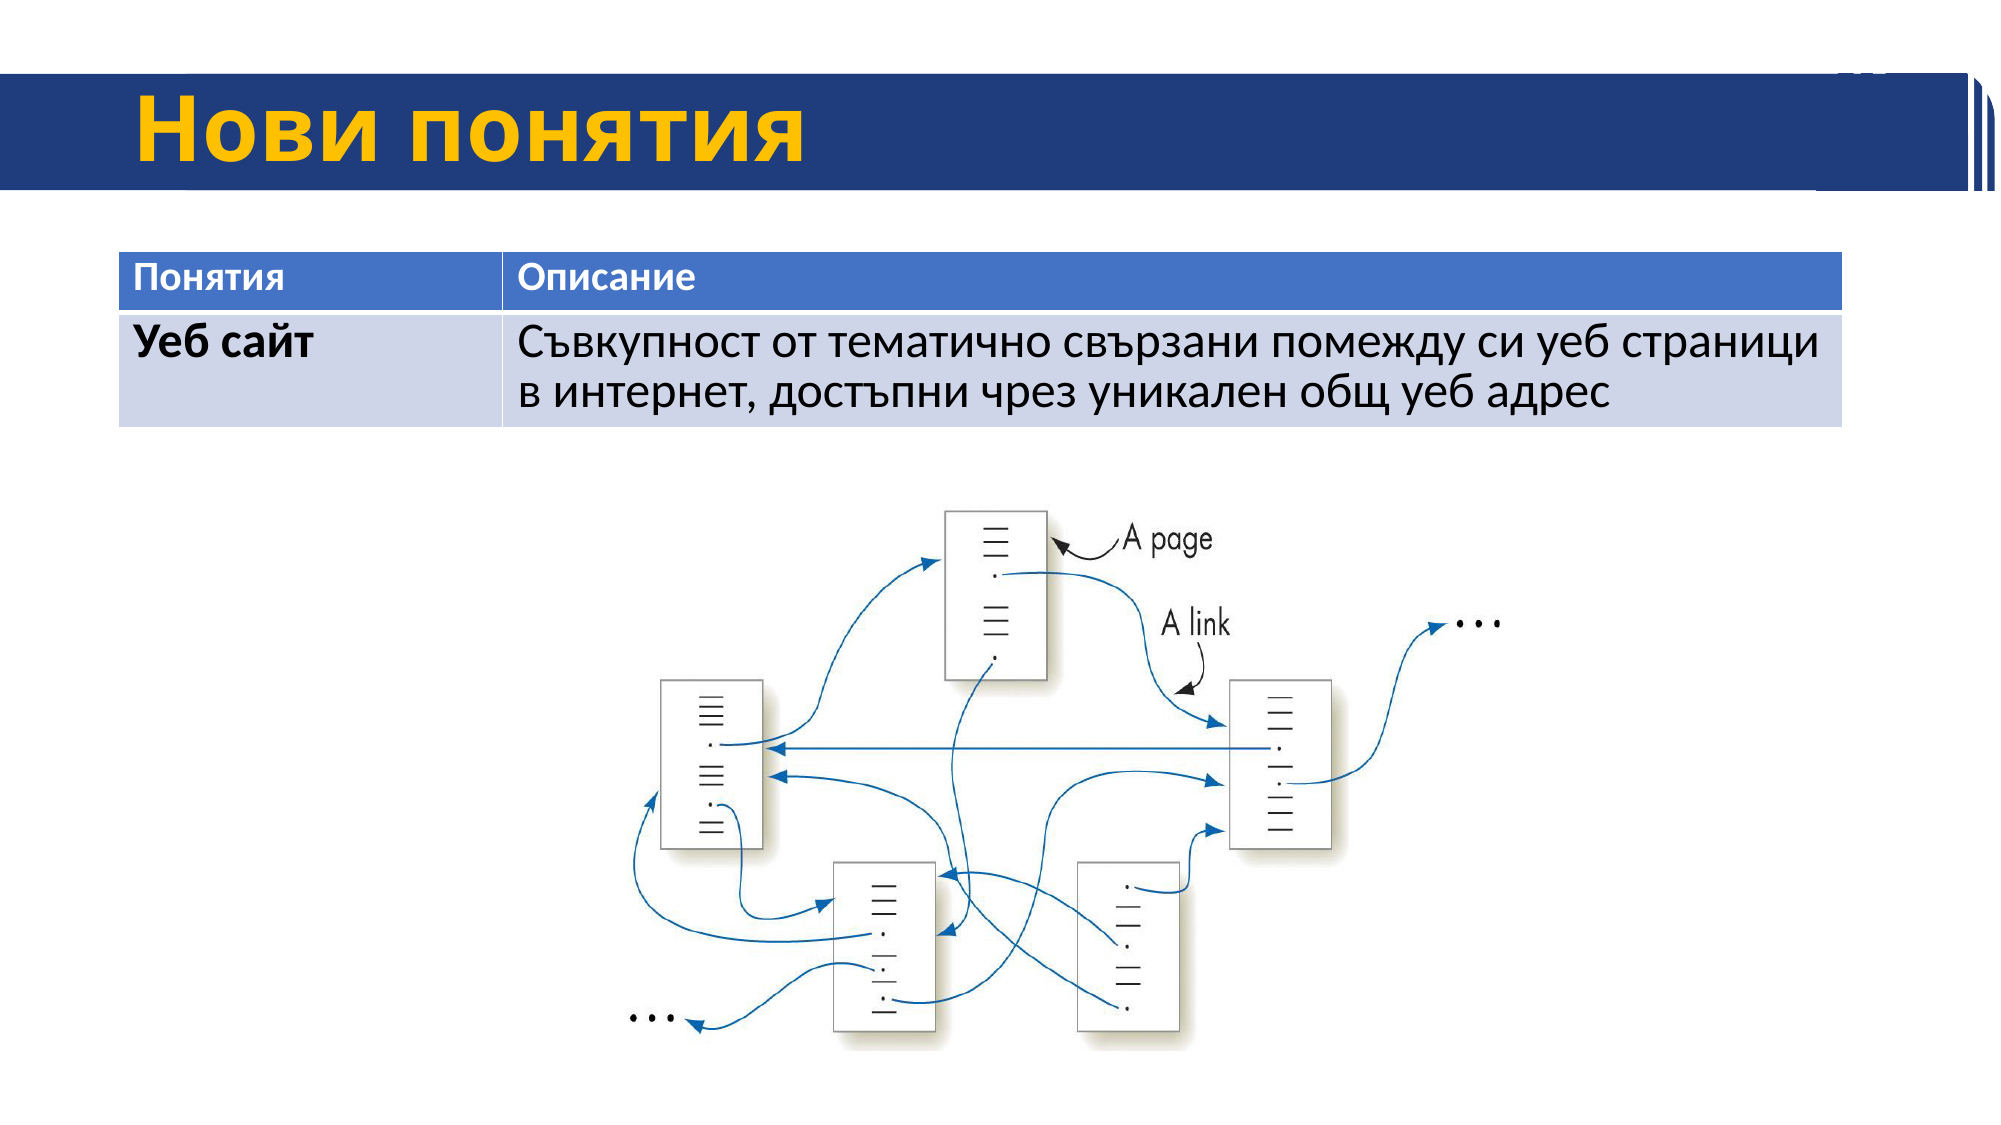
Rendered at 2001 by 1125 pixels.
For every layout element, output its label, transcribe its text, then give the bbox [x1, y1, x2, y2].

table_header Понятия [119, 252, 502, 310]
picture [1962, 73, 1995, 191]
table_cell Уеб сайт [119, 315, 502, 427]
table_cell Съвкупност от тематично свързани помежду си уеб страници в интернет, достъпни чрез уникален общ уеб адрес [503, 315, 1842, 427]
title Нови понятия [0, 73, 1962, 191]
picture [615, 451, 1500, 1051]
table_header Описание [503, 252, 1842, 310]
